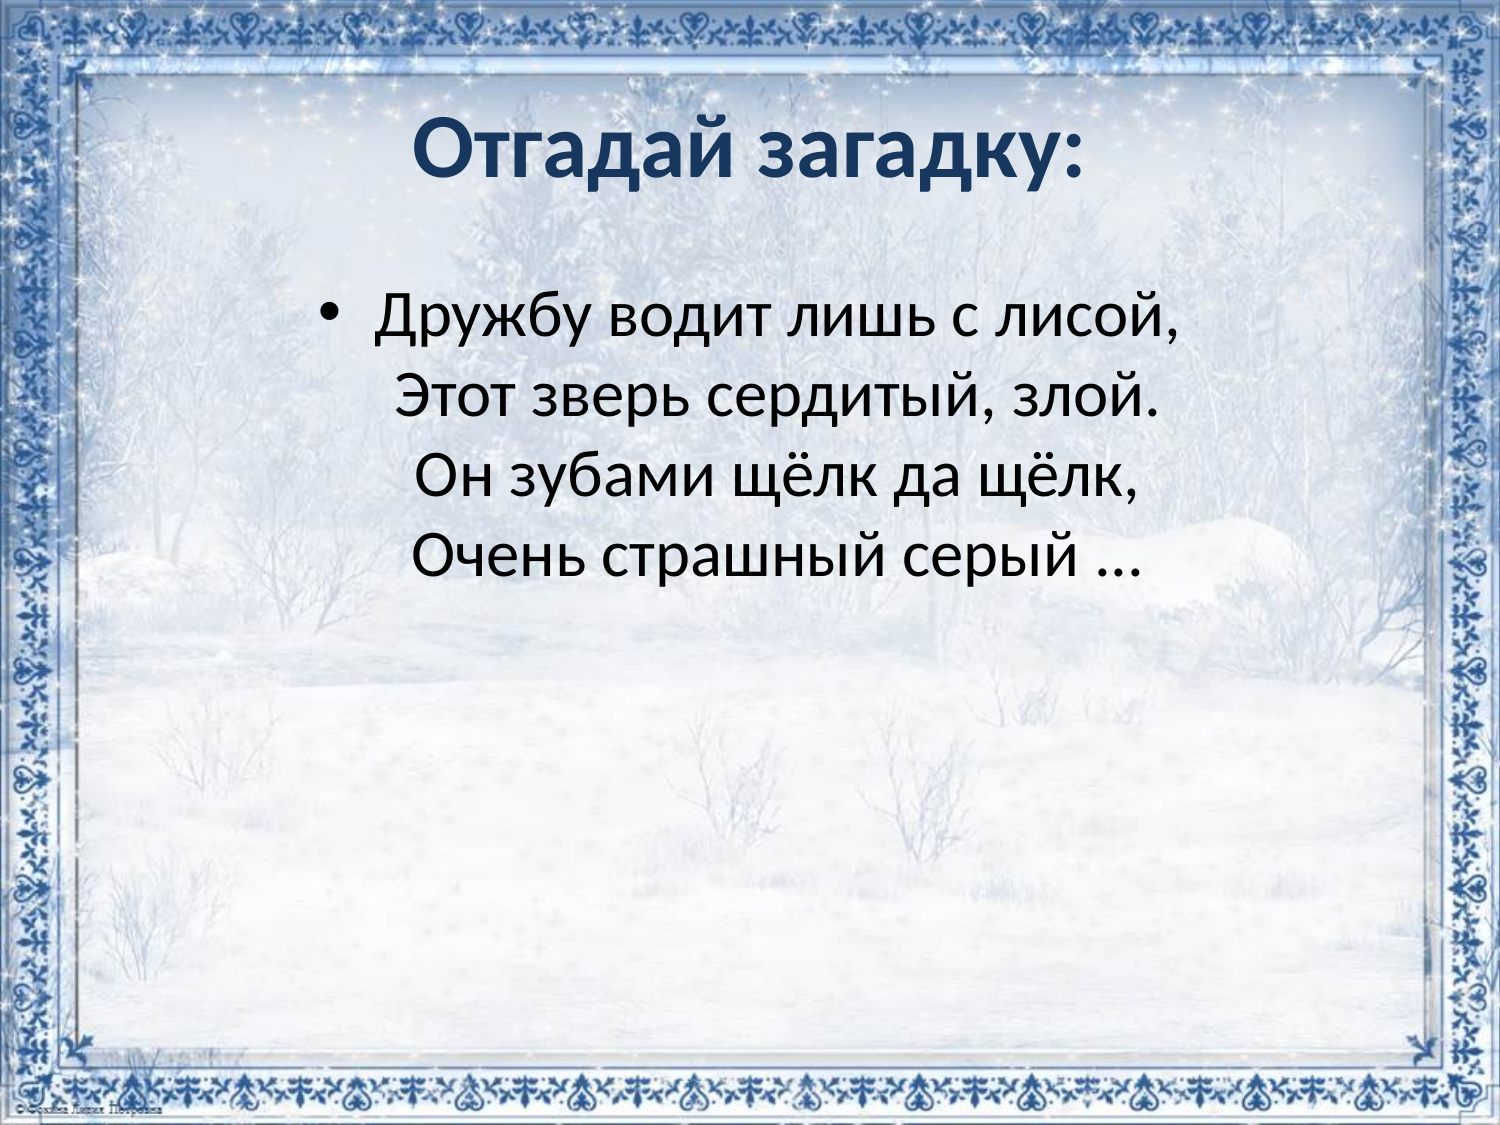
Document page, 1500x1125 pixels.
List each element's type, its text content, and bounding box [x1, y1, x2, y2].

list Дружбу водит лишь с лисой, Этот зверь сердитый, злой. Он зубами щёлк да щёлк, Очень страшный серый ... [75, 262, 1425, 1005]
picture [0, 0, 1500, 1125]
title Отгадай загадку: [75, 78, 1425, 233]
